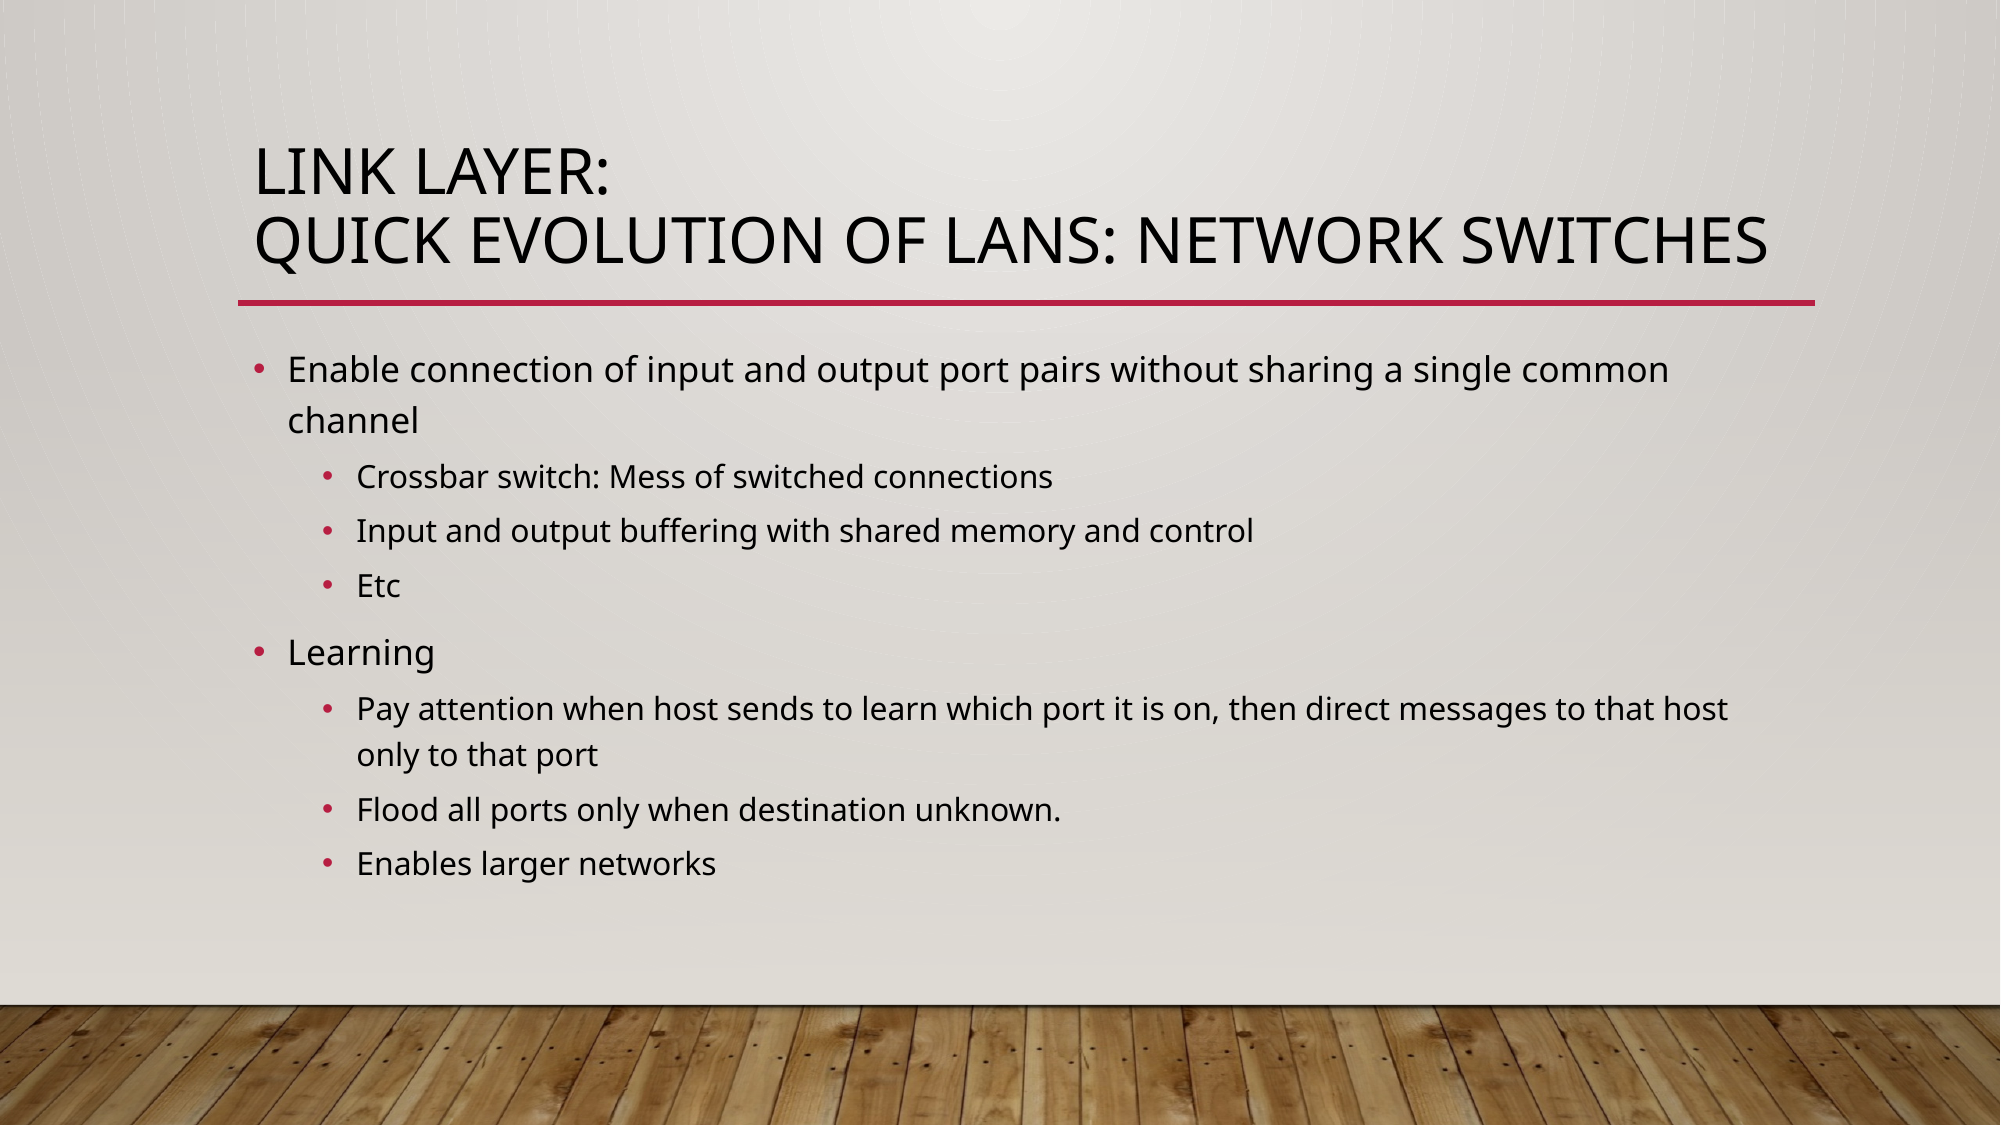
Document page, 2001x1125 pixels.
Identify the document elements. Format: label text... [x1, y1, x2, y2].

list Enable connection of input and output port pairs without sharing a single common channel Crossbar switch: Mess of switched connections Input and output buffering with shared memory and control Etc Learning Pay attention when host sends to learn which port it is on, then direct messages to that host only to that port Flood all ports only when destination unknown. Enables larger networks [238, 330, 1814, 897]
picture [0, 1005, 2000, 1125]
title Link Layer: Quick Evolution of LANS: Network Switches [238, 131, 1814, 305]
